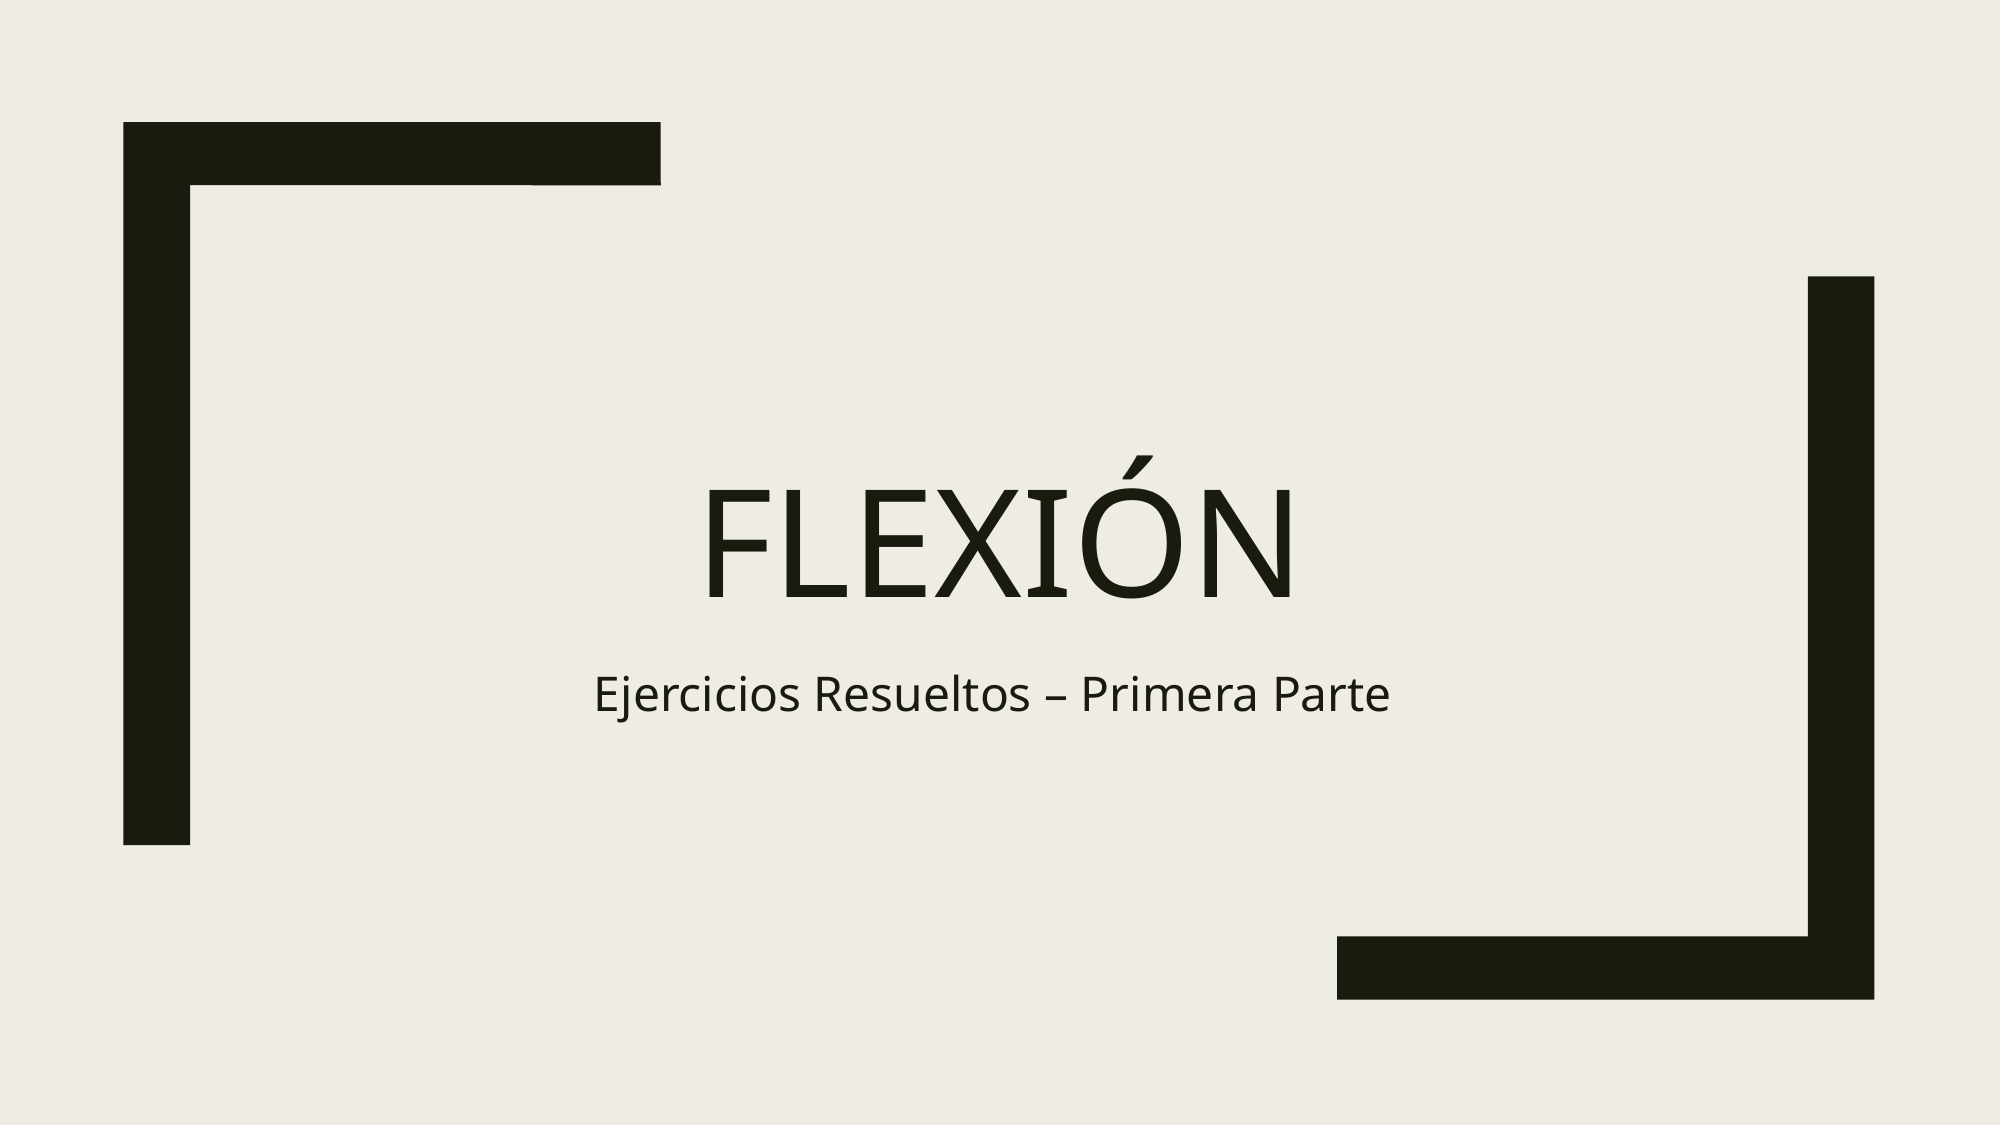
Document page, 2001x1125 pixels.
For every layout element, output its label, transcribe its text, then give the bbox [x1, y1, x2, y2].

title FLEXIÓN [314, 293, 1686, 638]
subtitle Ejercicios Resueltos – Primera Parte [439, 649, 1561, 828]
